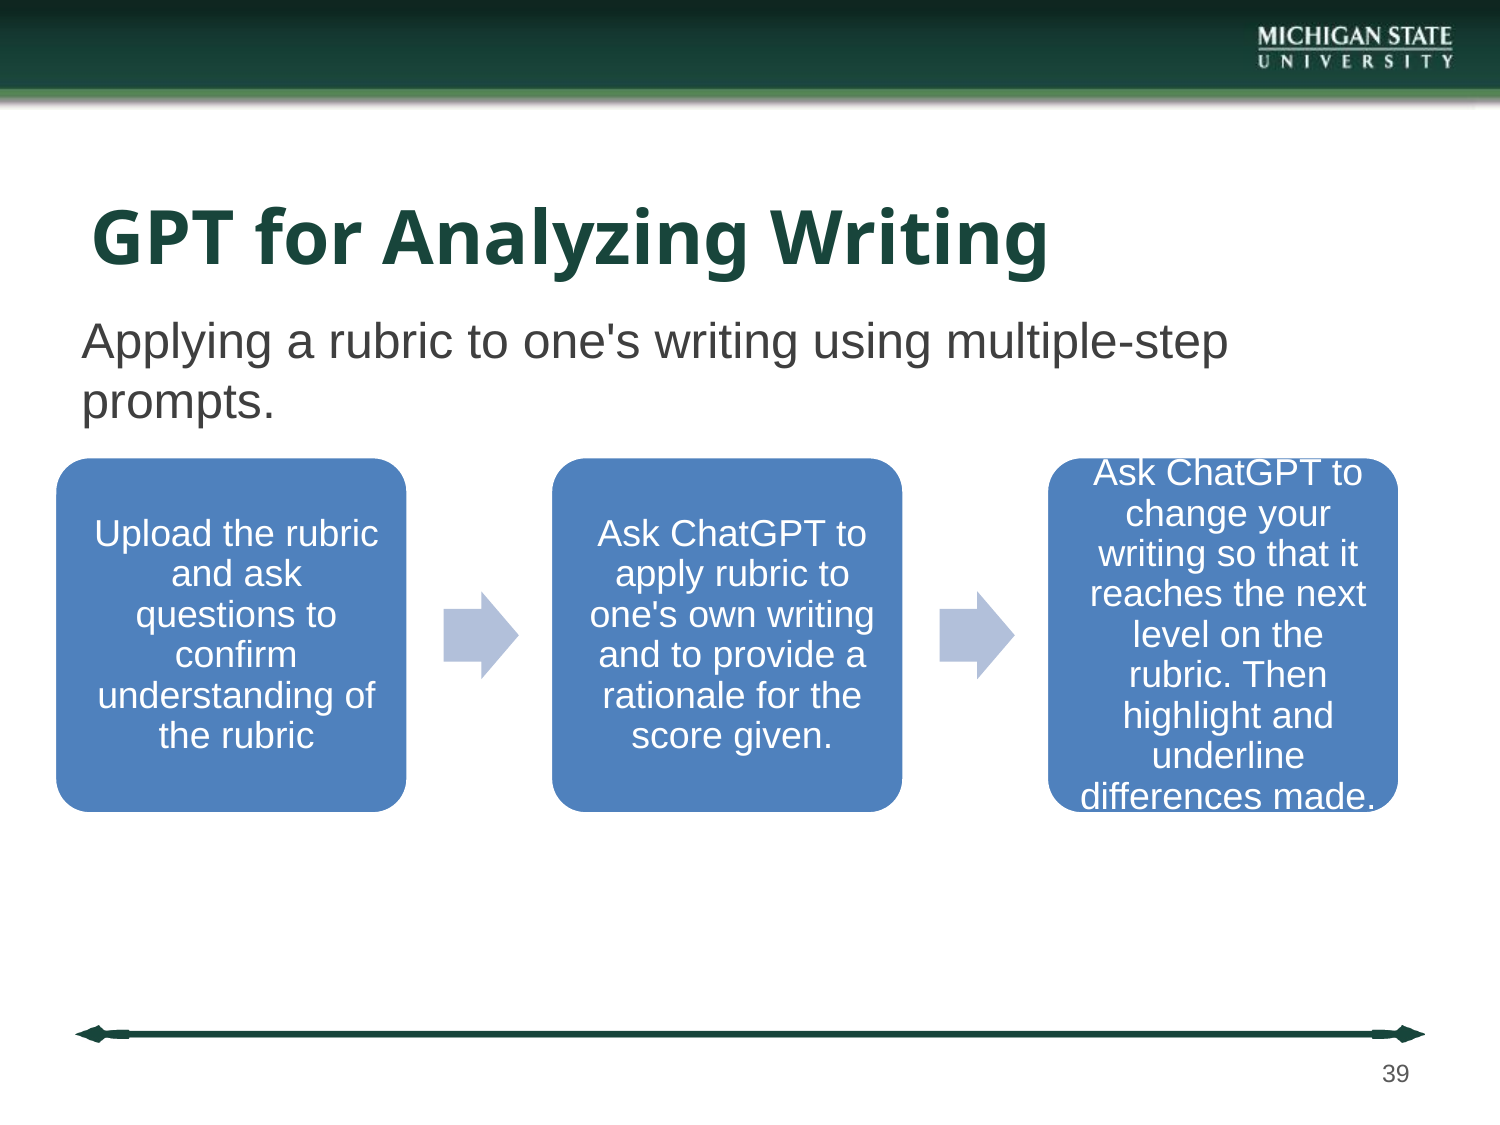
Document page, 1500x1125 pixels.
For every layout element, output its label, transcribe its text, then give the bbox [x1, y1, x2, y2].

list Applying a rubric to one's writing using multiple-step prompts. [28, 300, 1378, 390]
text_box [52, 360, 1402, 910]
picture [0, 0, 1500, 110]
slide_number 39 [1074, 1042, 1425, 1103]
title GPT for Analyzing Writing [75, 182, 1425, 317]
picture [75, 1025, 1425, 1043]
